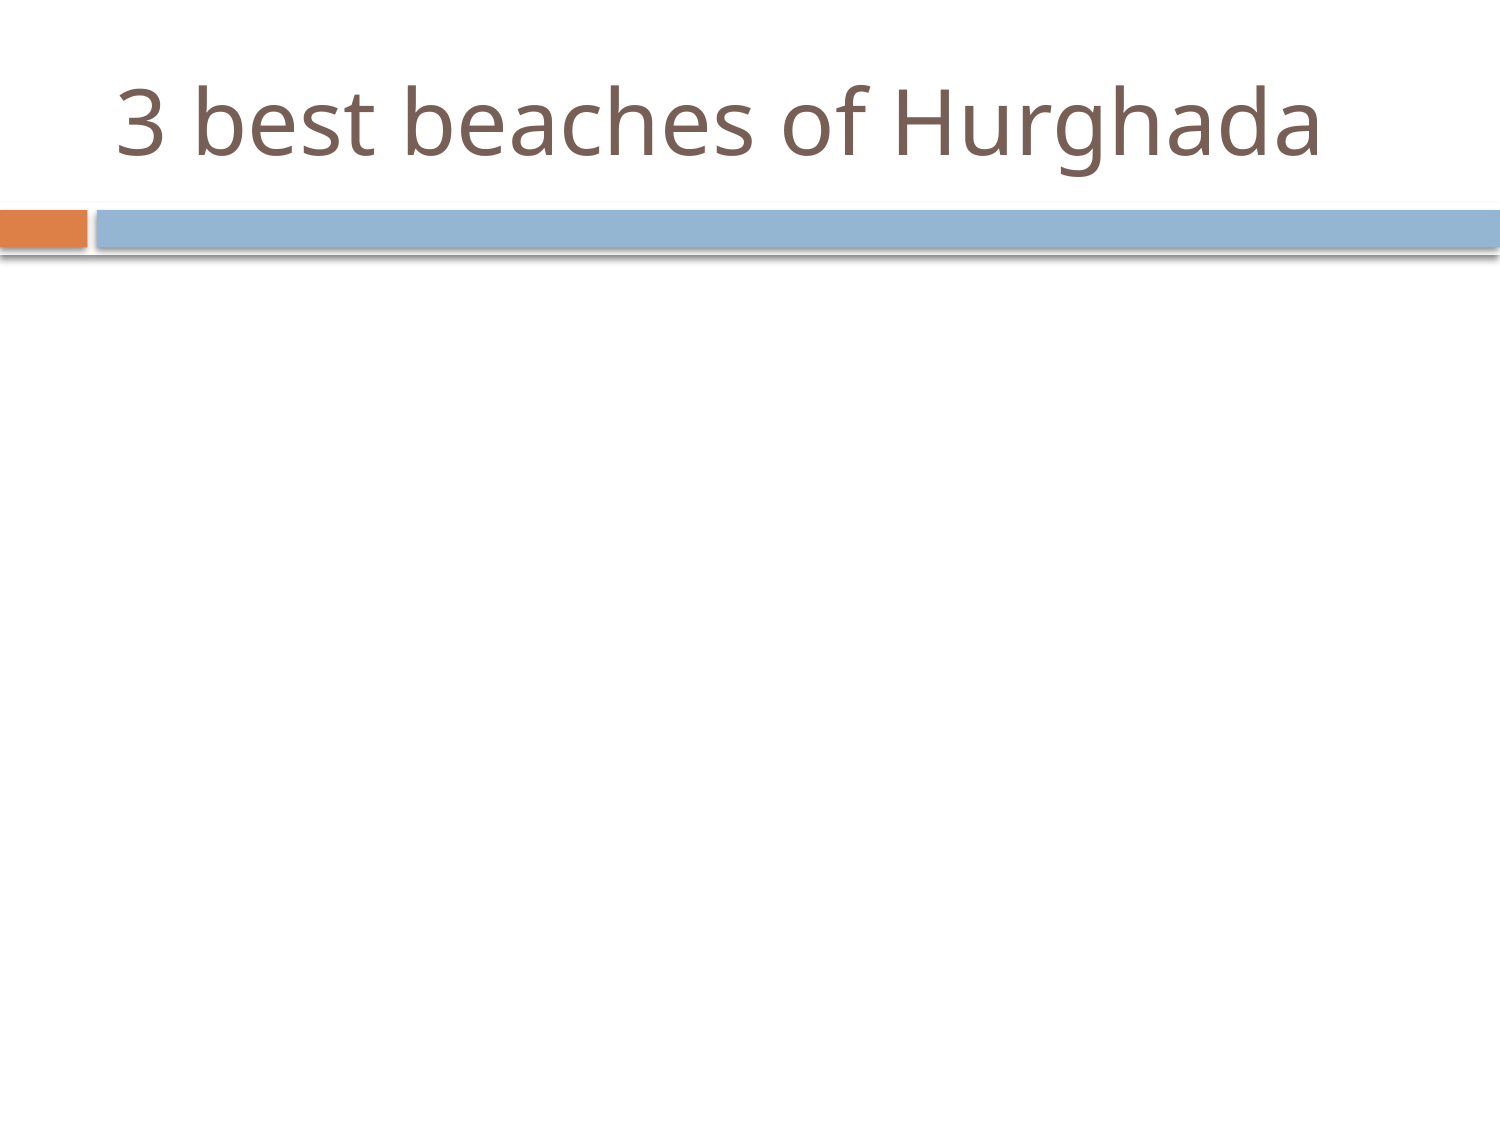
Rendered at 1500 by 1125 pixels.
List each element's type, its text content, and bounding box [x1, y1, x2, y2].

title 3 best beaches of Hurghada [100, 37, 1438, 200]
